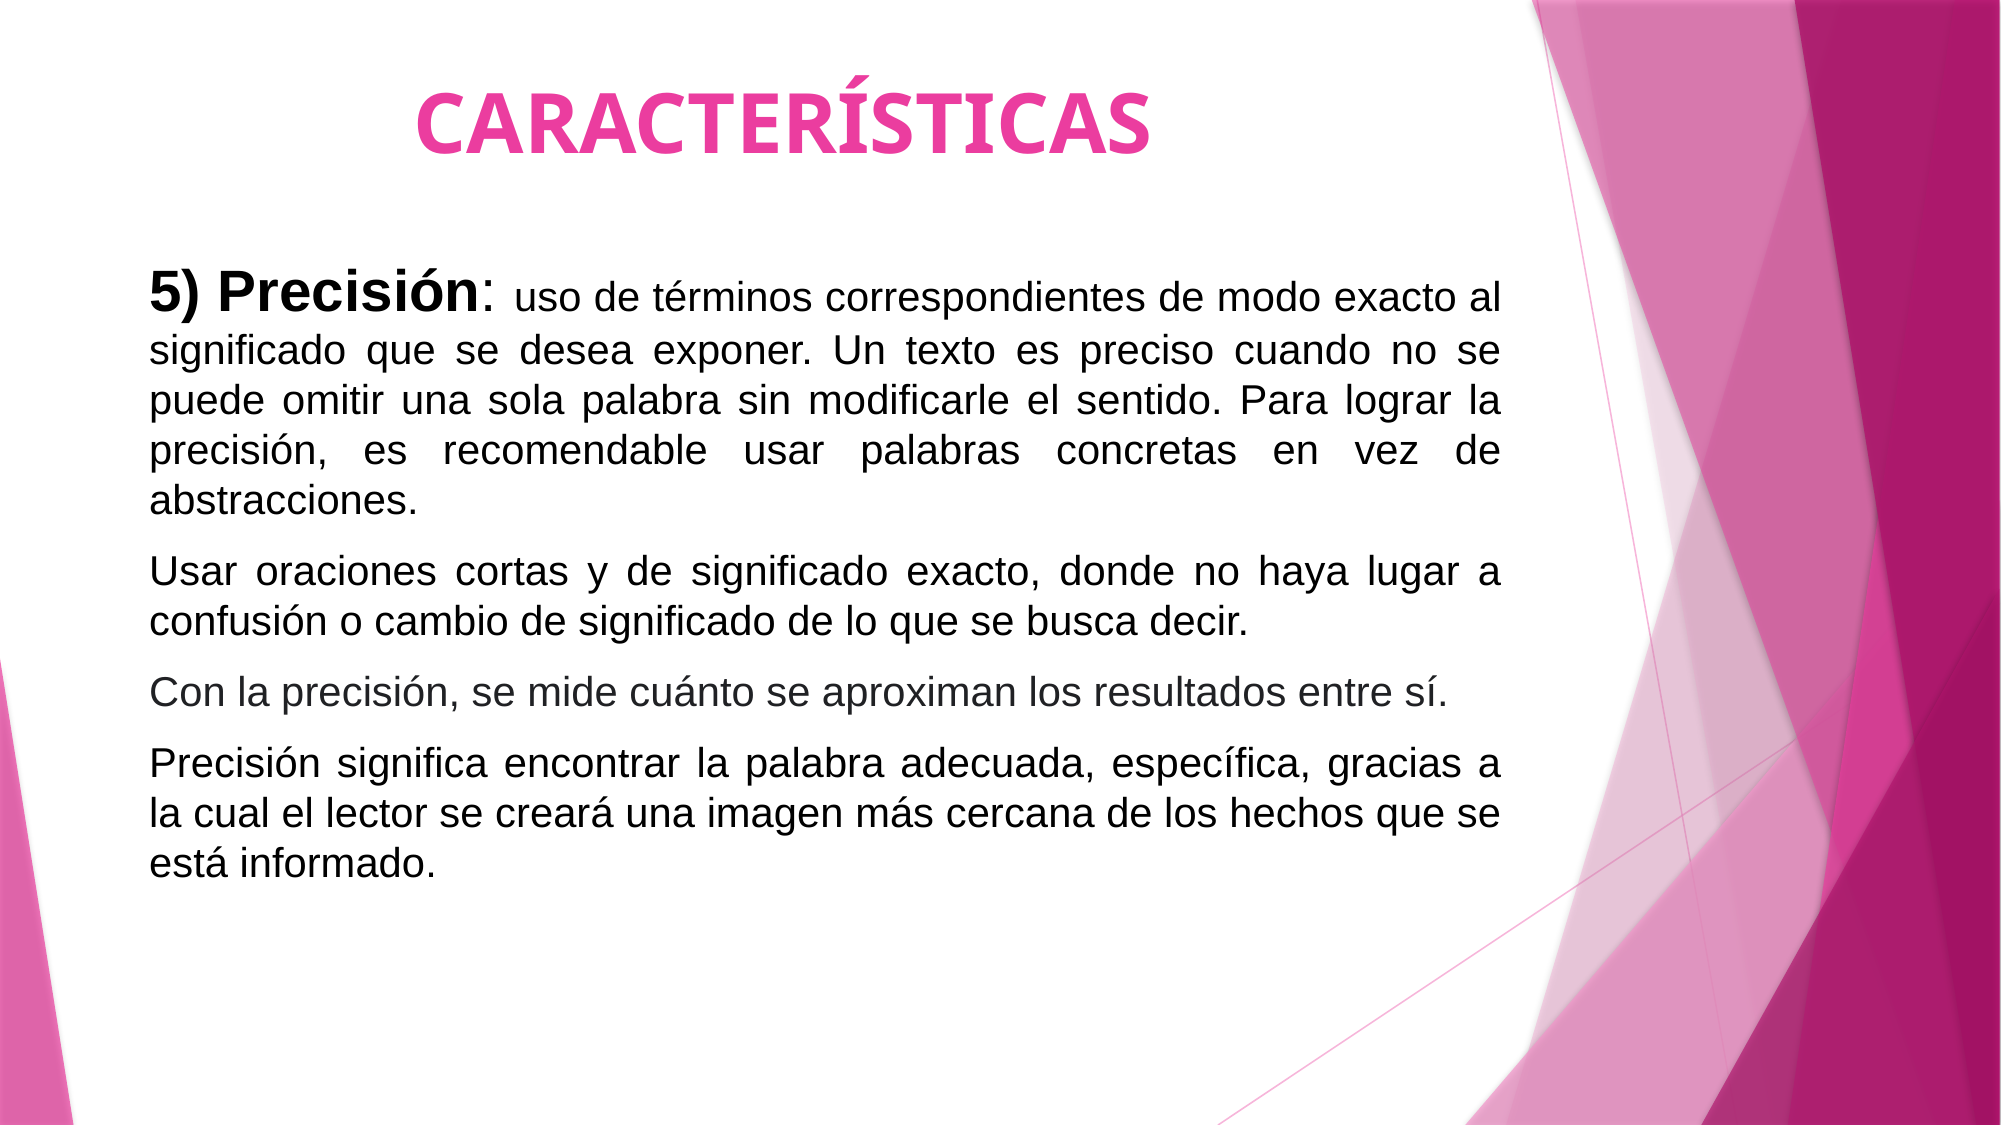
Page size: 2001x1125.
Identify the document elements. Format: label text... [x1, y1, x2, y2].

list 5) Precisión: uso de términos correspondientes de modo exacto al significado que se desea exponer. Un texto es preciso cuando no se puede omitir una sola palabra sin modificarle el sentido. Para lograr la precisión, es recomendable usar palabras concretas en vez de abstracciones. Usar oraciones cortas y de significado exacto, donde no haya lugar a confusión o cambio de significado de lo que se busca decir. Con la precisión, se mide cuánto se aproximan los resultados entre sí. Precisión significa encontrar la palabra adecuada, específica, gracias a la cual el lector se creará una imagen más cercana de los hechos que se está informado. [134, 245, 1518, 983]
title CARACTERÍSTICAS [78, 62, 1489, 280]
